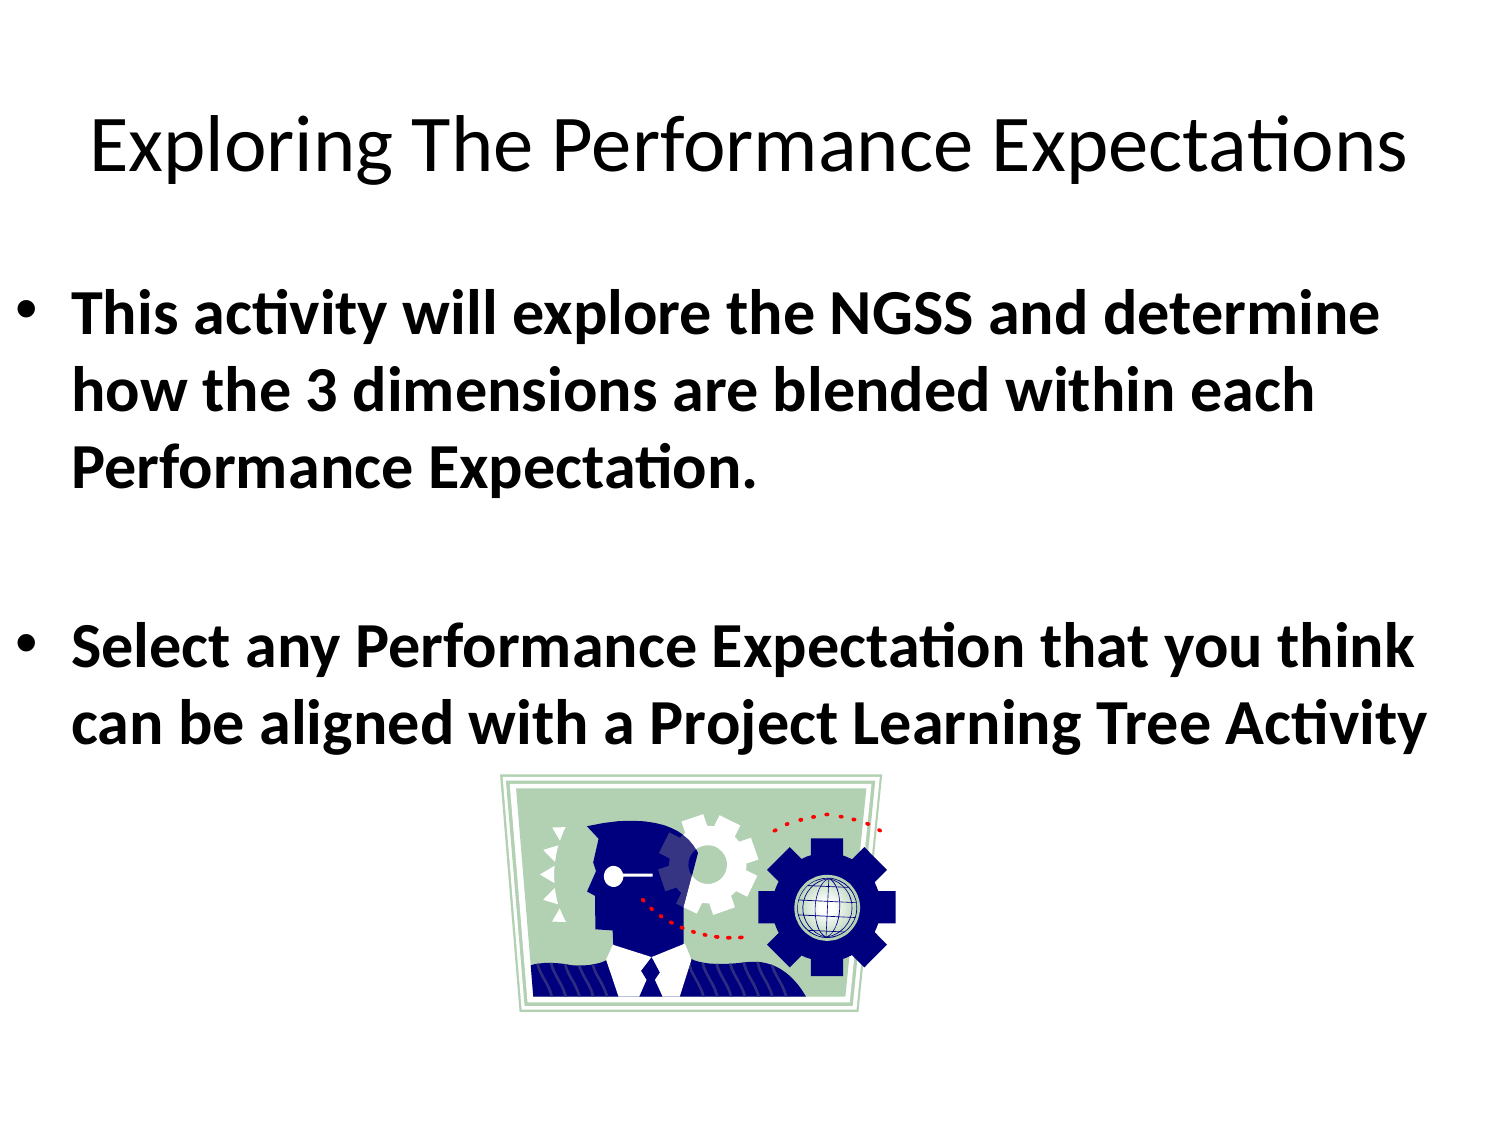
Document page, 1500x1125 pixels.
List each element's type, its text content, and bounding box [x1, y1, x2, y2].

list This activity will explore the NGSS and determine how the 3 dimensions are blended within each Performance Expectation. Select any Performance Expectation that you think can be aligned with a Project Learning Tree Activity [0, 262, 1500, 775]
title Exploring The Performance Expectations [0, 45, 1500, 233]
picture [499, 774, 896, 1013]
